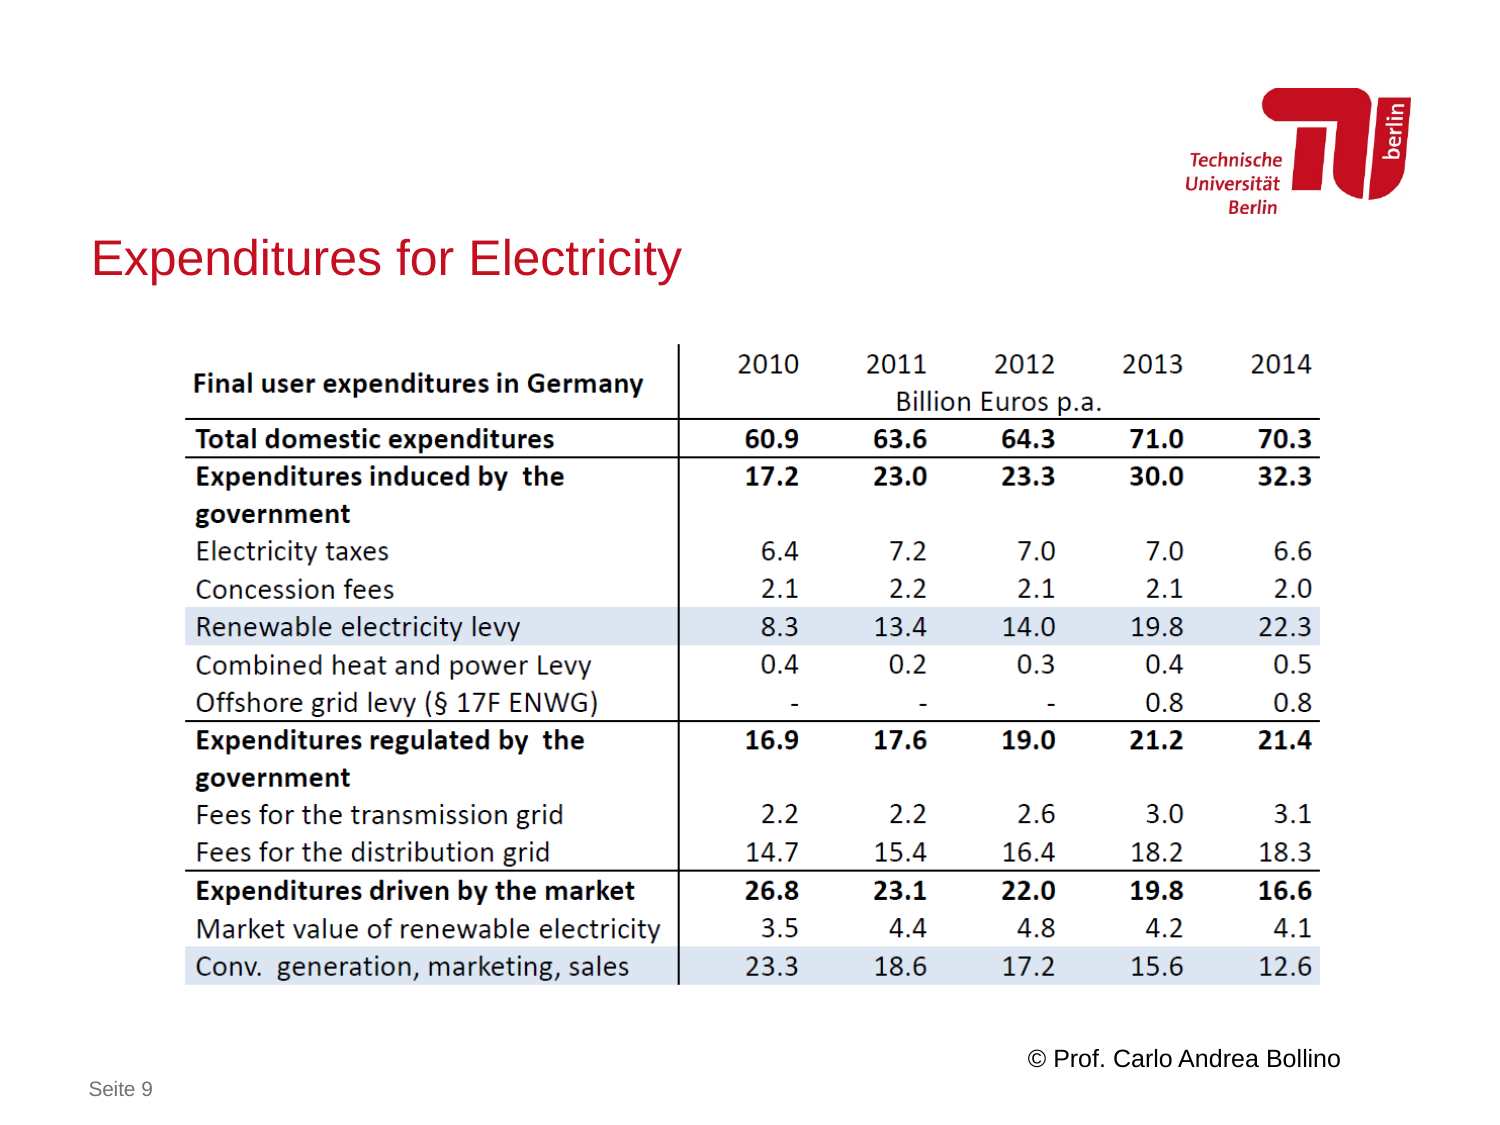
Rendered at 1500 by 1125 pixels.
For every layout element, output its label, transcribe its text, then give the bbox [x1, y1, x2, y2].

picture [1186, 88, 1411, 214]
slide_number Seite 9 [88, 1075, 1176, 1101]
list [170, 328, 1330, 1001]
text_box © Prof. Carlo Andrea Bollino [962, 1035, 1357, 1080]
title Expenditures for Electricity [90, 226, 1411, 286]
